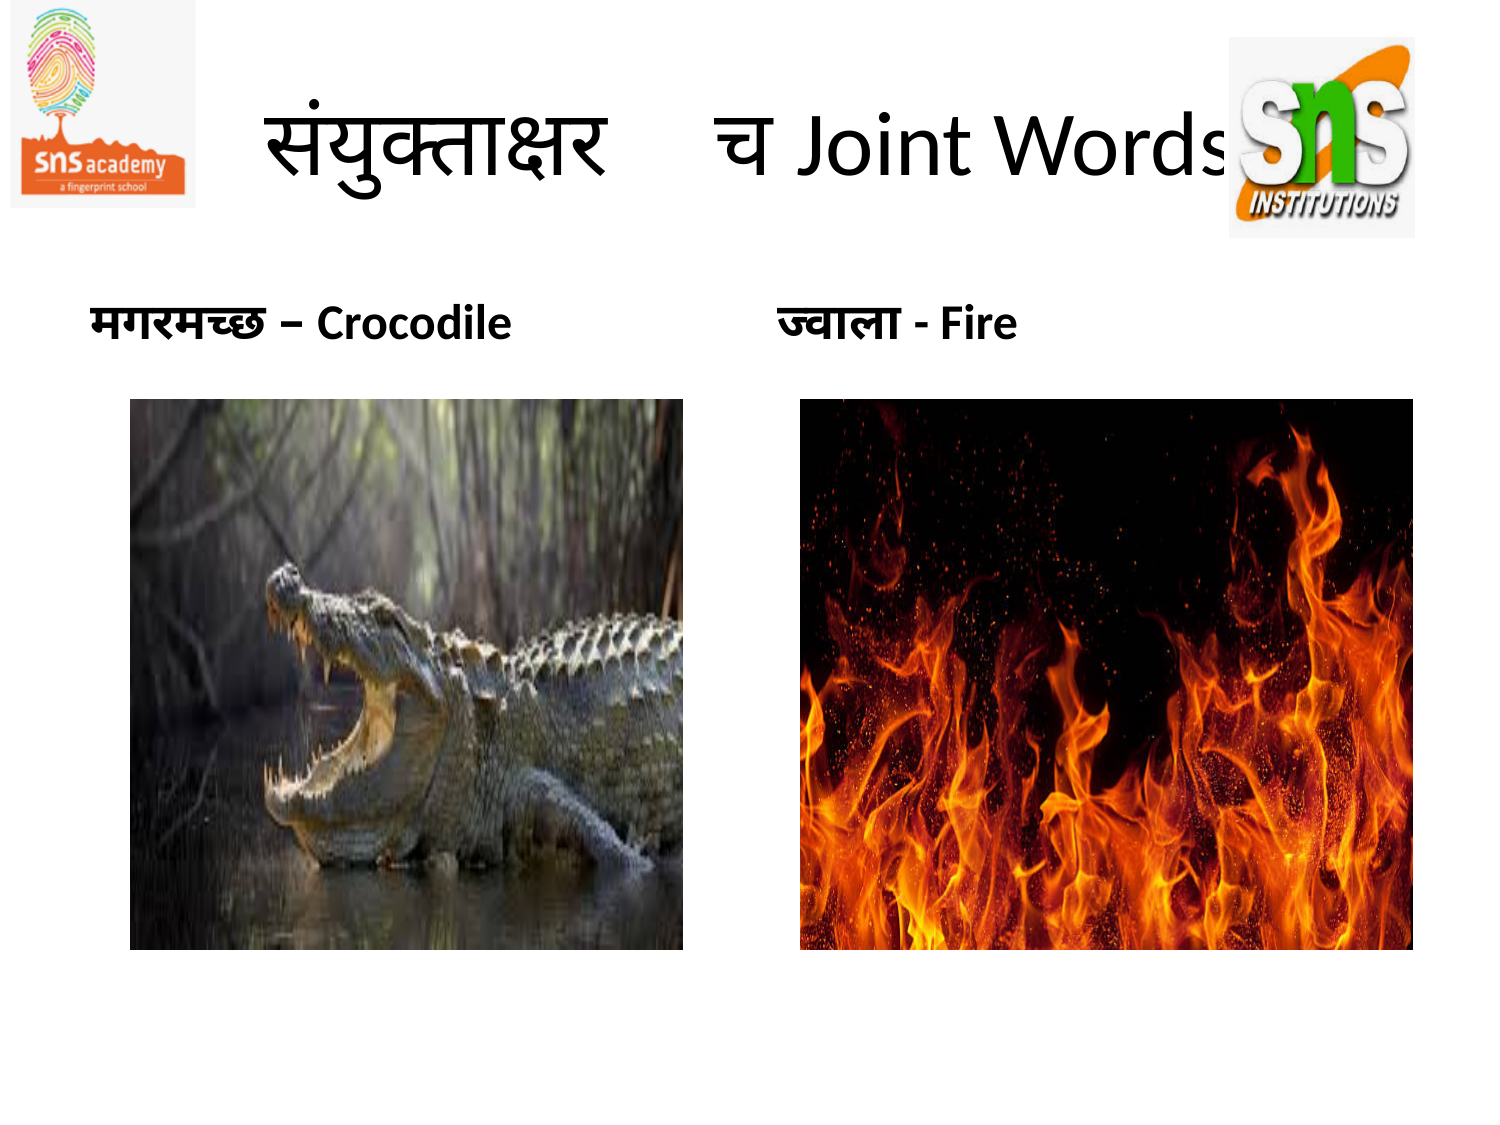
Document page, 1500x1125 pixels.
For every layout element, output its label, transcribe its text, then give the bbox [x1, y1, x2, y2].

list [130, 399, 683, 951]
title संयुक्ताक्षर च Joint Words [75, 45, 1219, 233]
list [799, 399, 1413, 951]
list मगरमच्छ – Crocodile [75, 251, 738, 357]
list ज्वाला - Fire [761, 251, 1425, 357]
picture [0, 0, 201, 213]
picture [1224, 37, 1426, 238]
